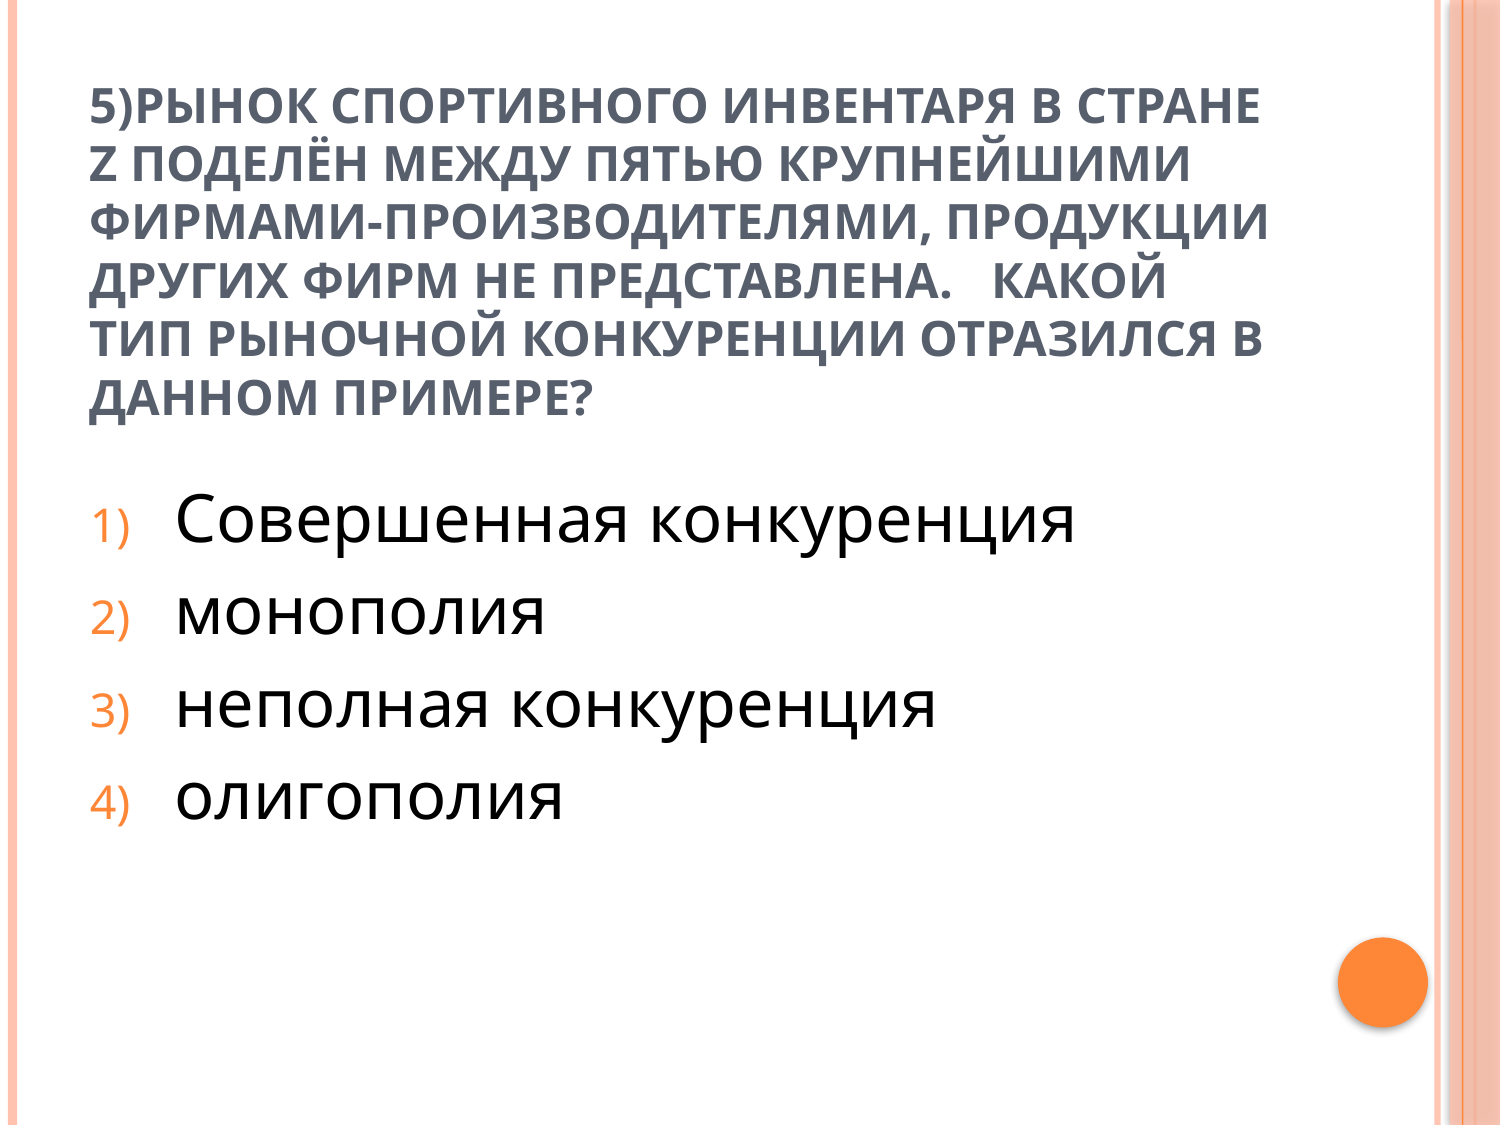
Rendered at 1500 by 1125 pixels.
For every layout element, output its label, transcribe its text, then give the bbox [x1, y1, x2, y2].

title 5)Рынок спортивного инвентаря в стране Z поделён между пятью крупнейшими фирмами-производителями, продукции других фирм не представлена. Какой тип рыночной конкуренции отразился в данном примере? [75, 45, 1300, 433]
list Совершенная конкуренция монополия неполная конкуренция олигополия [75, 468, 1300, 1062]
